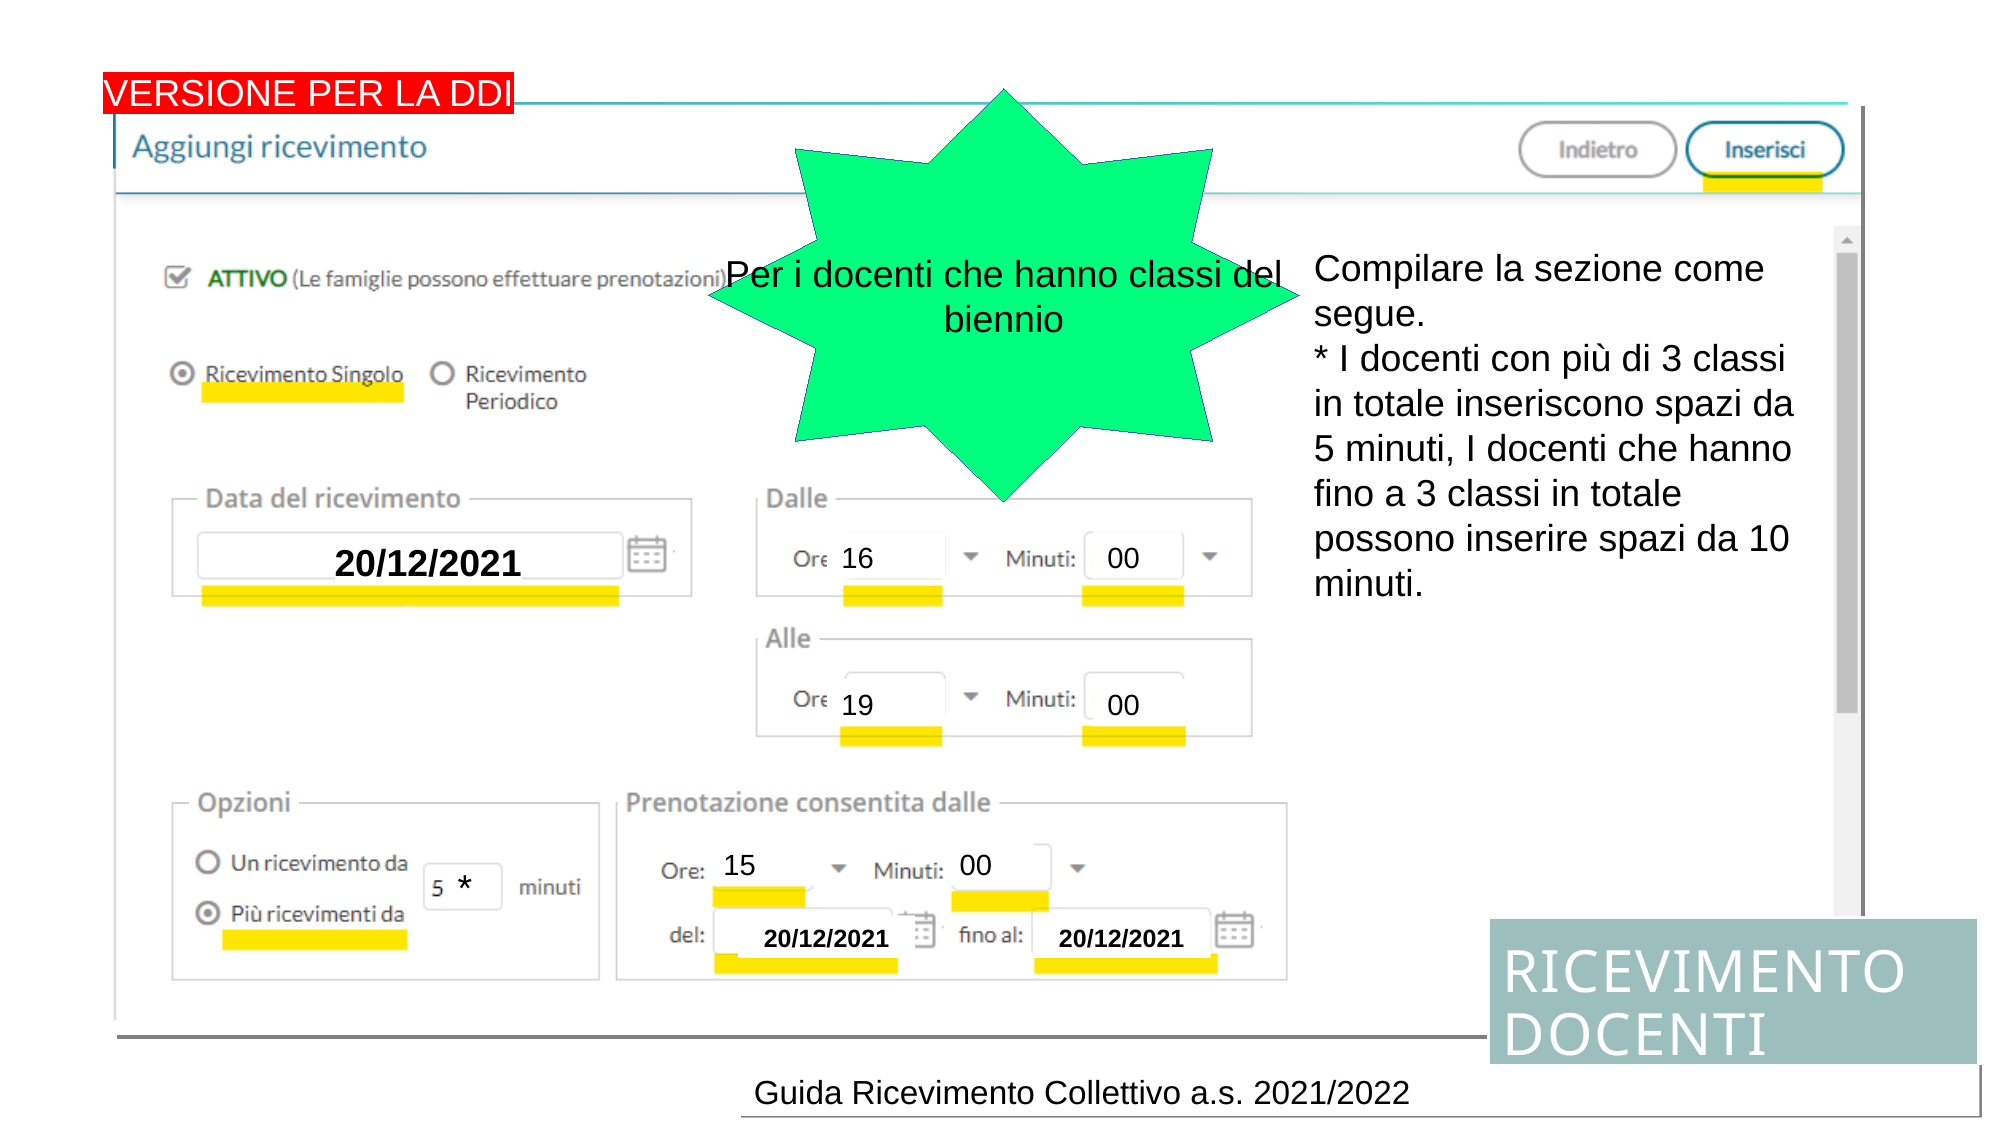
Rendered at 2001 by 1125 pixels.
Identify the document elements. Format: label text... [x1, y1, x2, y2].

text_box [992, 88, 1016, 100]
text_box Ricevimento docenti [1488, 917, 1979, 1064]
picture [113, 102, 1861, 1035]
text_box Guida Ricevimento Collettivo a.s. 2021/2022 [739, 1064, 1980, 1116]
text_box VERSIONE PER LA DDI [88, 61, 827, 118]
